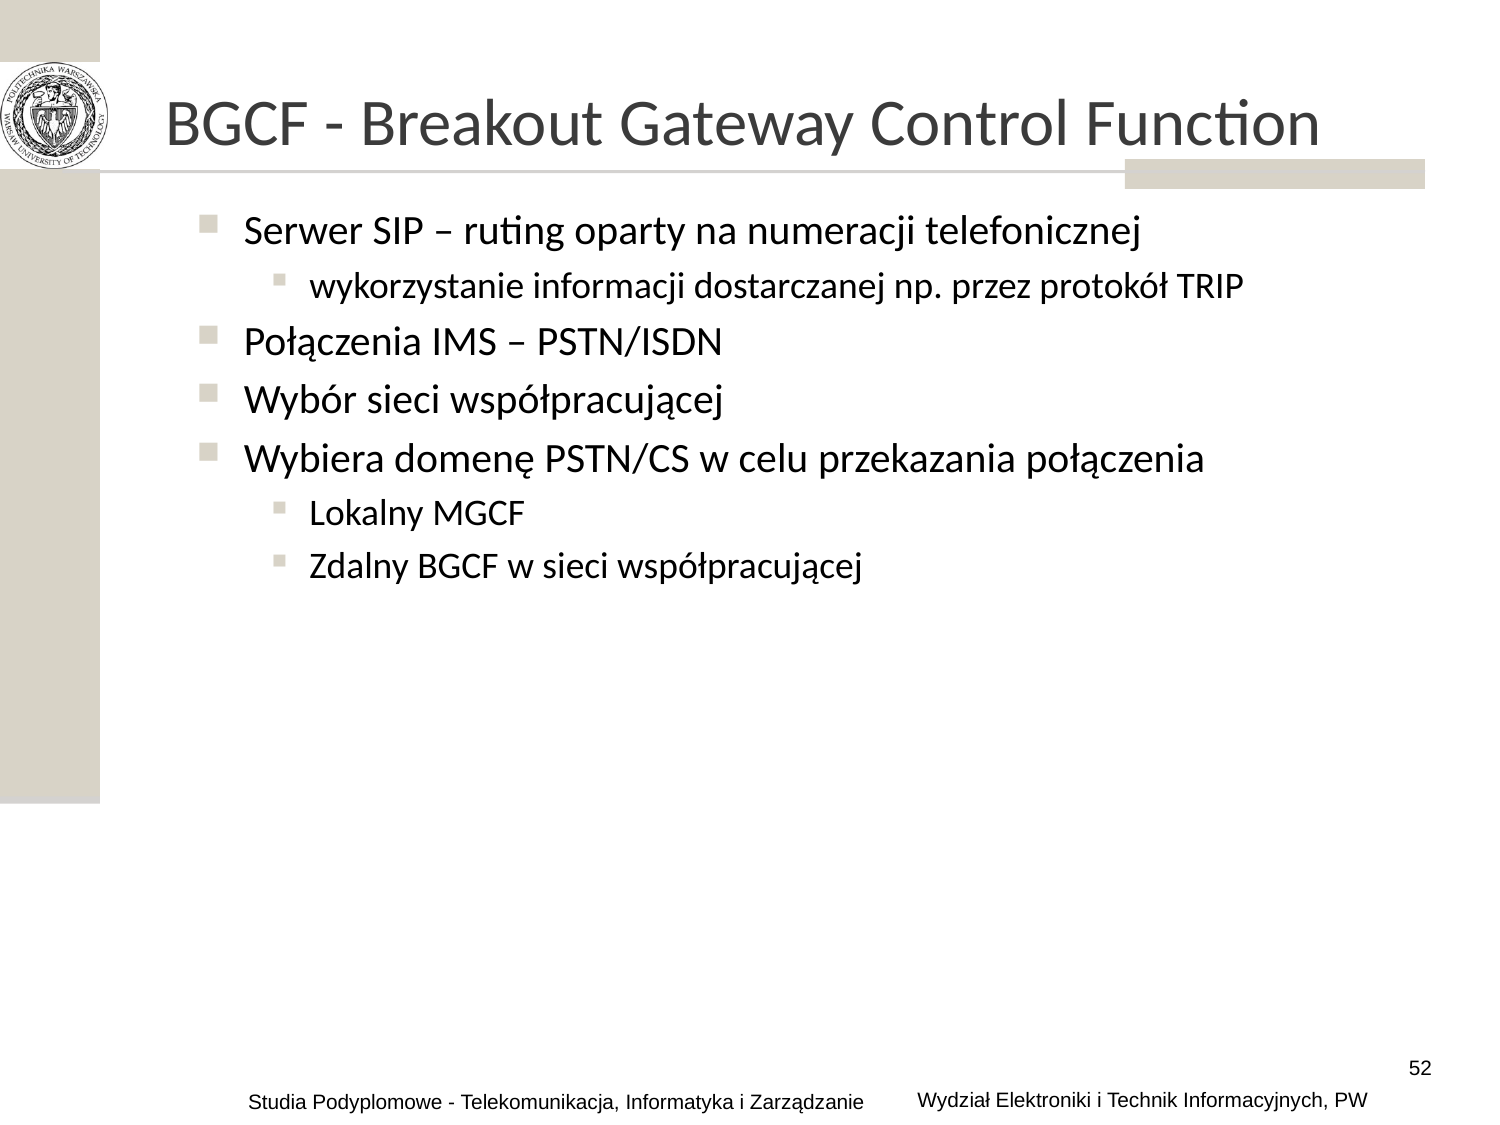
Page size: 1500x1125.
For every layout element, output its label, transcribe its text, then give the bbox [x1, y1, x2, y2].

slide_number 52 [1373, 1046, 1448, 1123]
title BGCF - Breakout Gateway Control Function [149, 41, 1426, 195]
picture [0, 62, 108, 169]
list Serwer SIP – ruting oparty na numeracji telefonicznej wykorzystanie informacji dostarczanej np. przez protokół TRIP Połączenia IMS – PSTN/ISDN Wybór sieci współpracującej Wybiera domenę PSTN/CS w celu przekazania połączenia Lokalny MGCF Zdalny BGCF w sieci współpracującej [106, 195, 1451, 1048]
footer Wydział Elektroniki i Technik Informacyjnych, PW [898, 1079, 1373, 1123]
slide_number Studia Podyplomowe - Telekomunikacja, Informatyka i Zarządzanie [232, 1080, 896, 1123]
